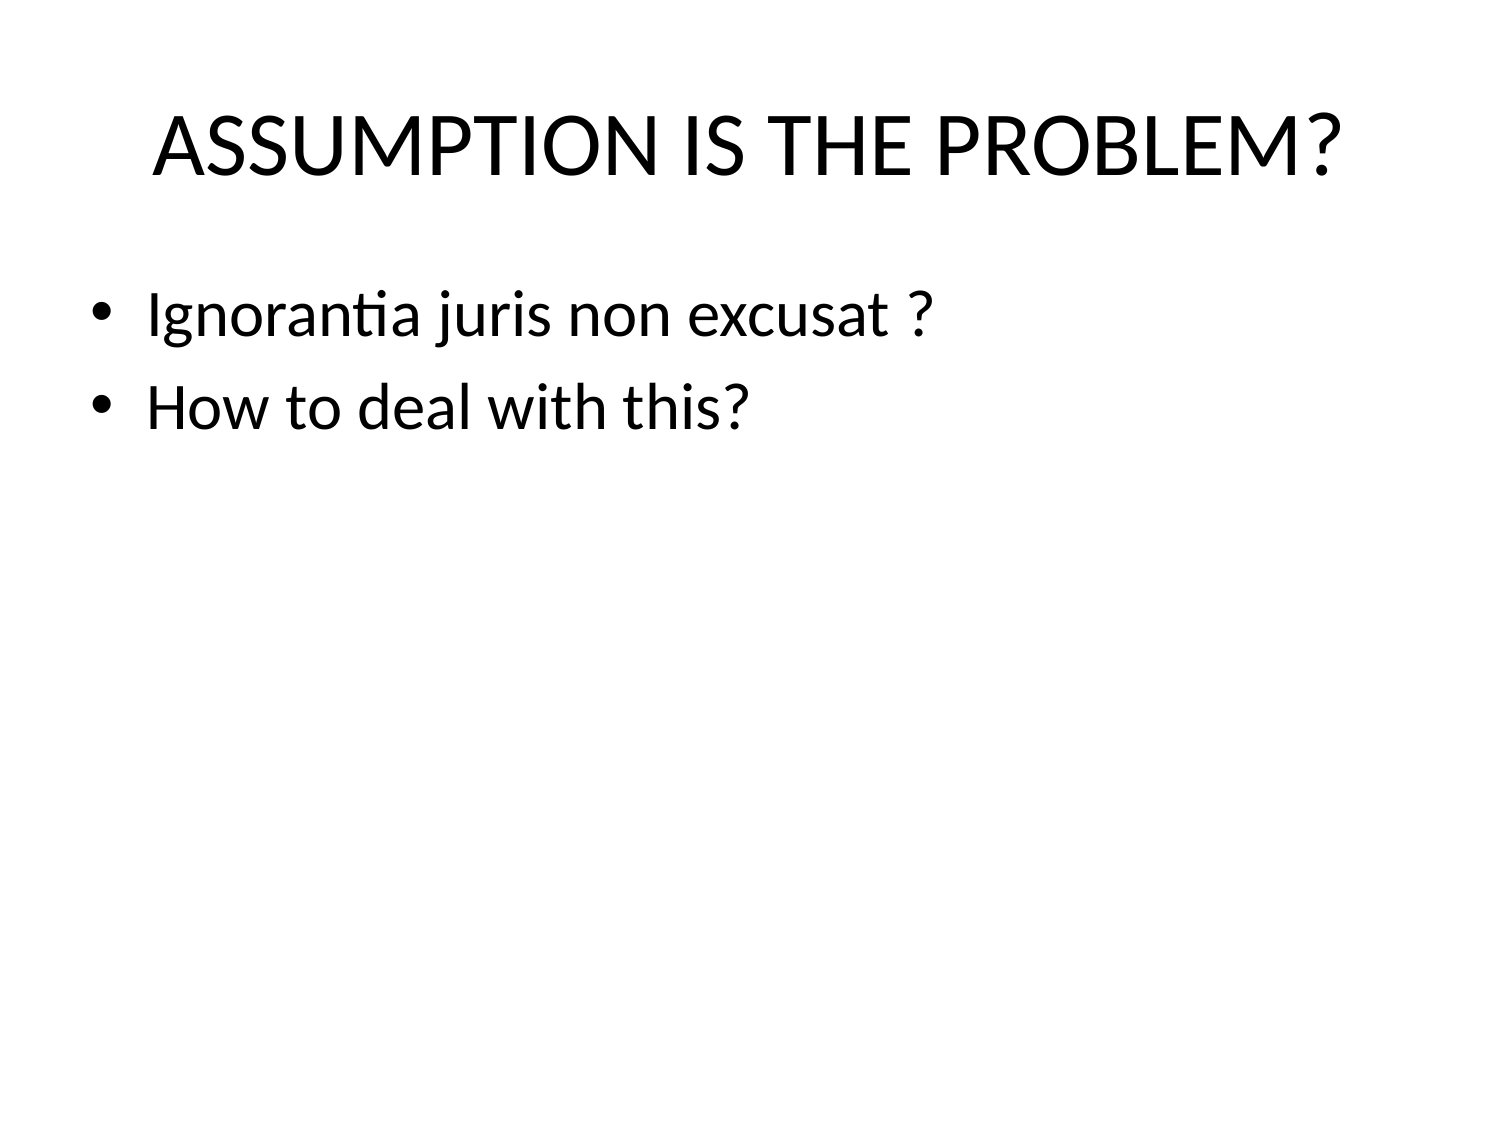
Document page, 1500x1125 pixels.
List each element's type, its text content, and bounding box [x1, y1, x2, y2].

list Ignorantia juris non excusat ? How to deal with this? [75, 262, 1425, 1005]
title ASSUMPTION IS THE PROBLEM? [75, 45, 1425, 233]
